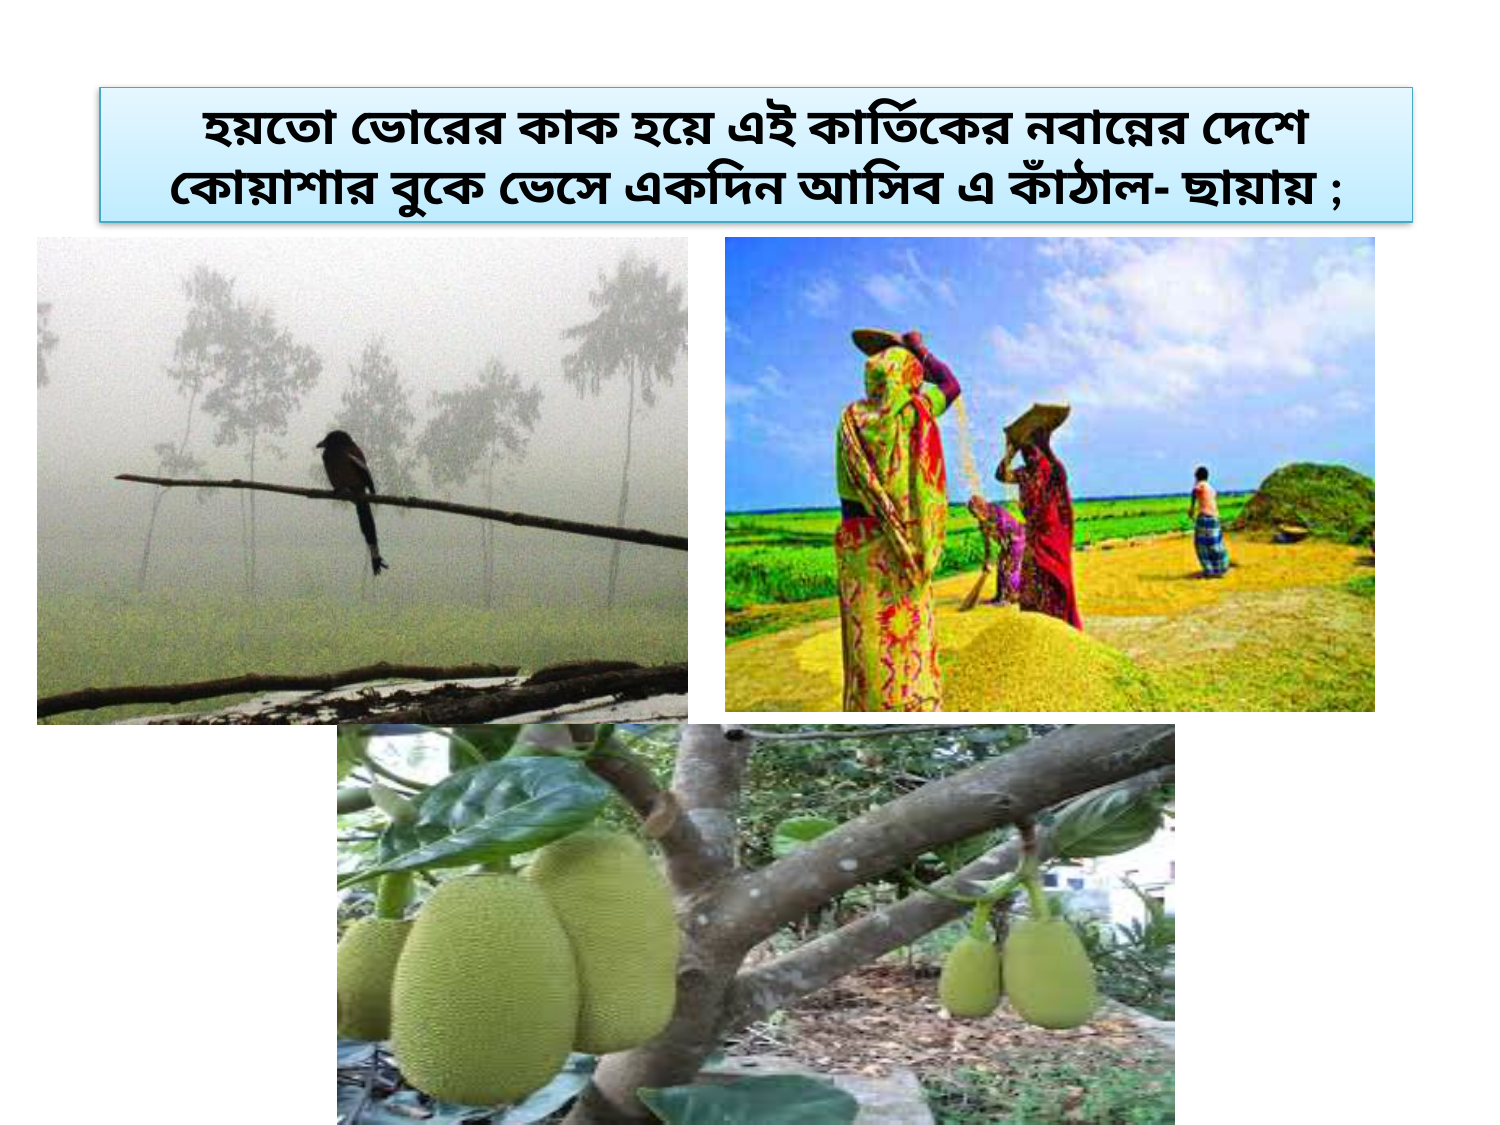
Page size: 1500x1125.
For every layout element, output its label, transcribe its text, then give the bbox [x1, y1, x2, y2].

picture [37, 237, 1176, 1125]
text_box হয়তো ভোরের কাক হয়ে এই কার্তিকের নবান্নের দেশে কোয়াশার বুকে ভেসে একদিন আসিব এ কাঁঠাল- ছায়ায় ; [99, 87, 1413, 223]
picture [724, 237, 1376, 712]
